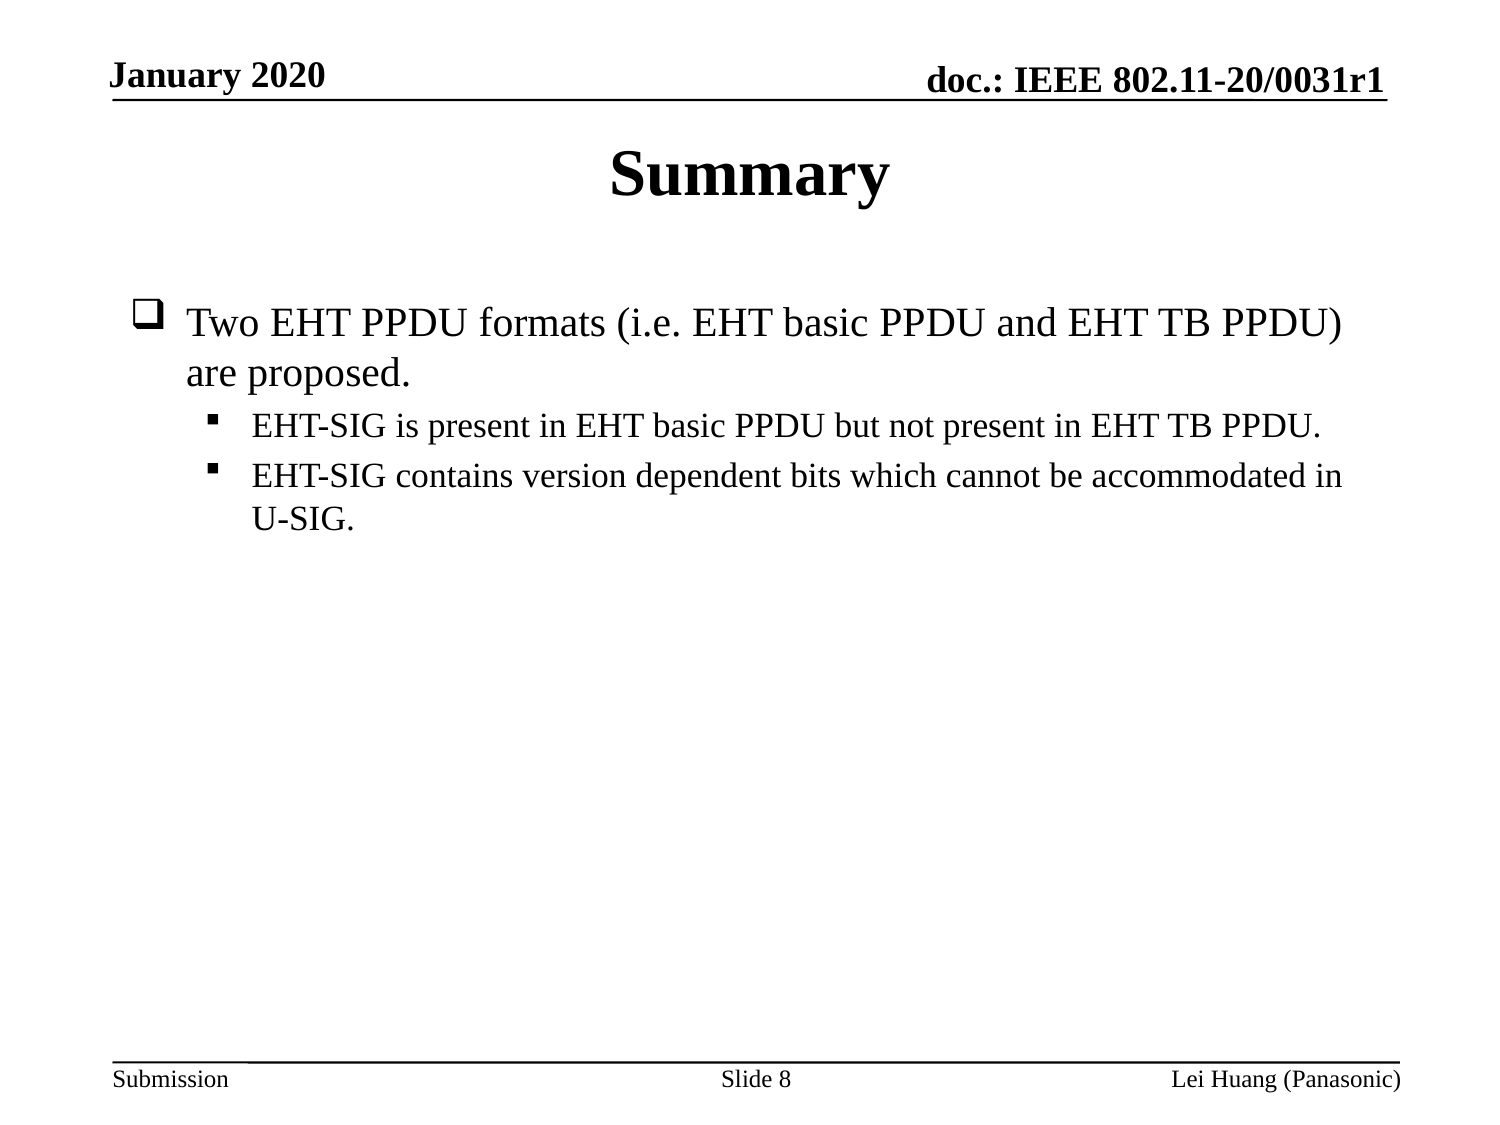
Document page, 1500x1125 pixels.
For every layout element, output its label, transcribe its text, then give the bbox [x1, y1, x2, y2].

footer Lei Huang (Panasonic) [949, 1061, 1402, 1093]
title Summary [112, 112, 1388, 225]
list Two EHT PPDU formats (i.e. EHT basic PPDU and EHT TB PPDU) are proposed. EHT-SIG is present in EHT basic PPDU but not present in EHT TB PPDU. EHT-SIG contains version dependent bits which cannot be accommodated in U-SIG. [114, 287, 1403, 1013]
slide_number Slide 8 [712, 1061, 800, 1093]
